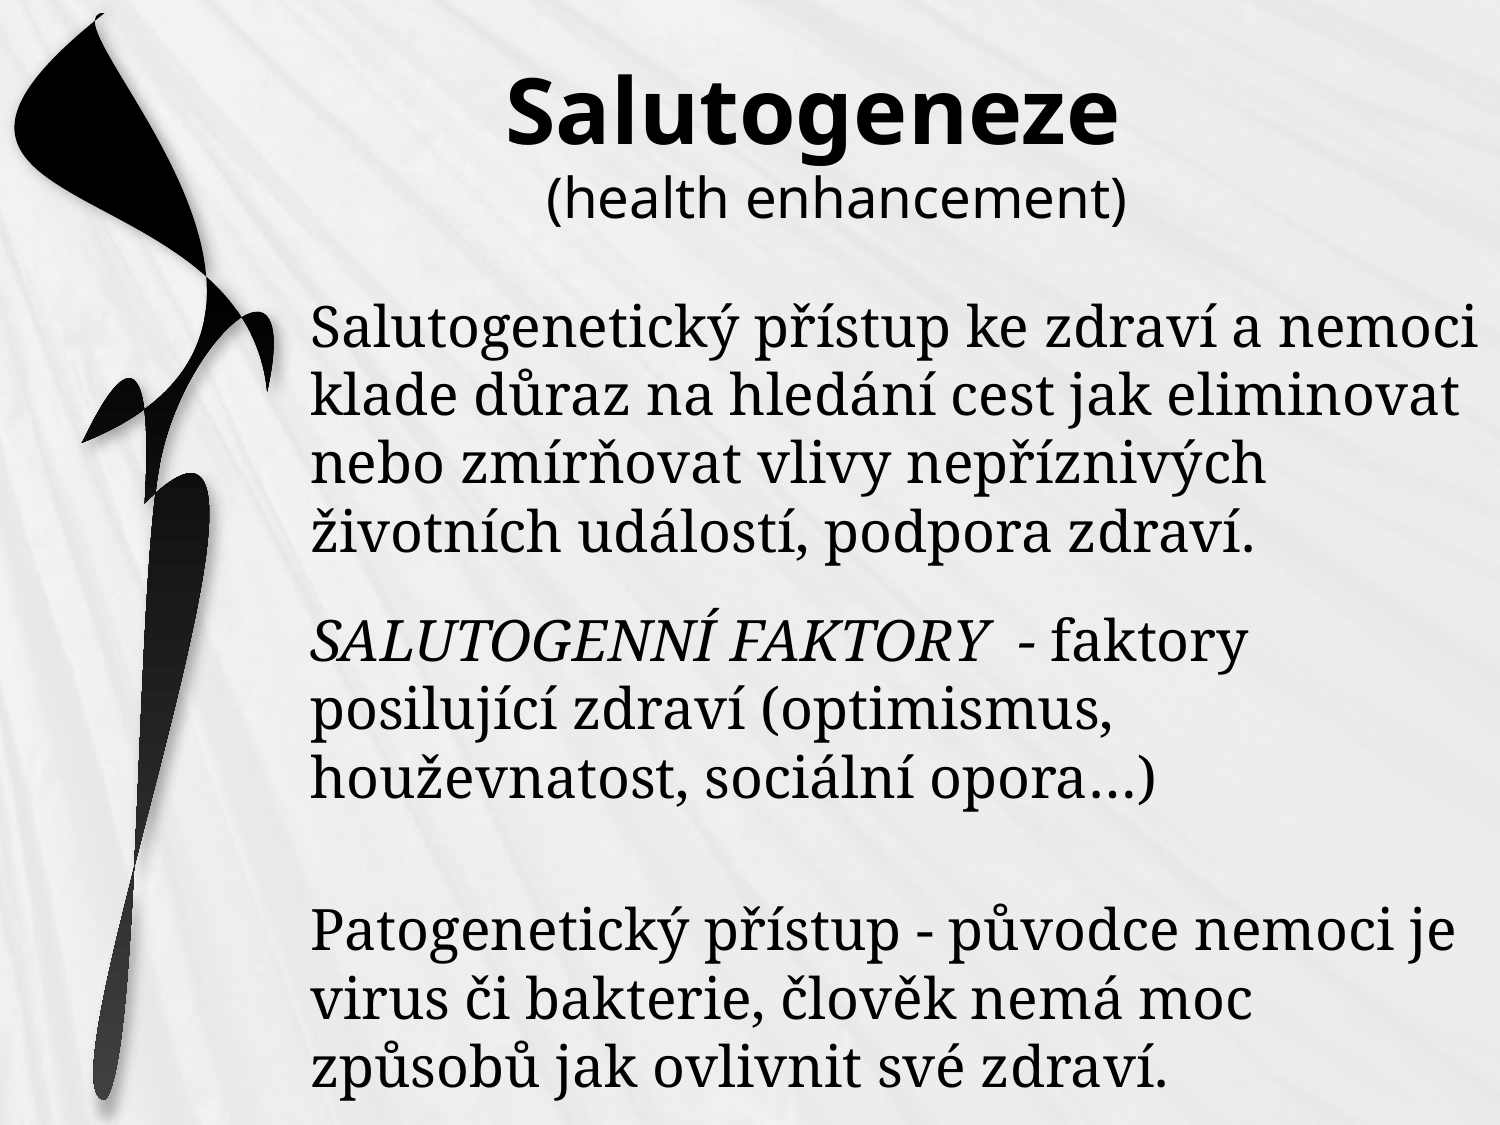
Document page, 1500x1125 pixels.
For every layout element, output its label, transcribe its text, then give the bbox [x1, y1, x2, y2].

list Salutogenetický přístup ke zdraví a nemoci klade důraz na hledání cest jak eliminovat nebo zmírňovat vlivy nepříznivých životních událostí, podpora zdraví. SALUTOGENNÍ FAKTORY - faktory posilující zdraví (optimismus, houževnatost, sociální opora…) Patogenetický přístup - původce nemoci je virus či bakterie, člověk nemá moc způsobů jak ovlivnit své zdraví. [295, 282, 1500, 1122]
title Salutogeneze (health enhancement) [265, 42, 1409, 240]
